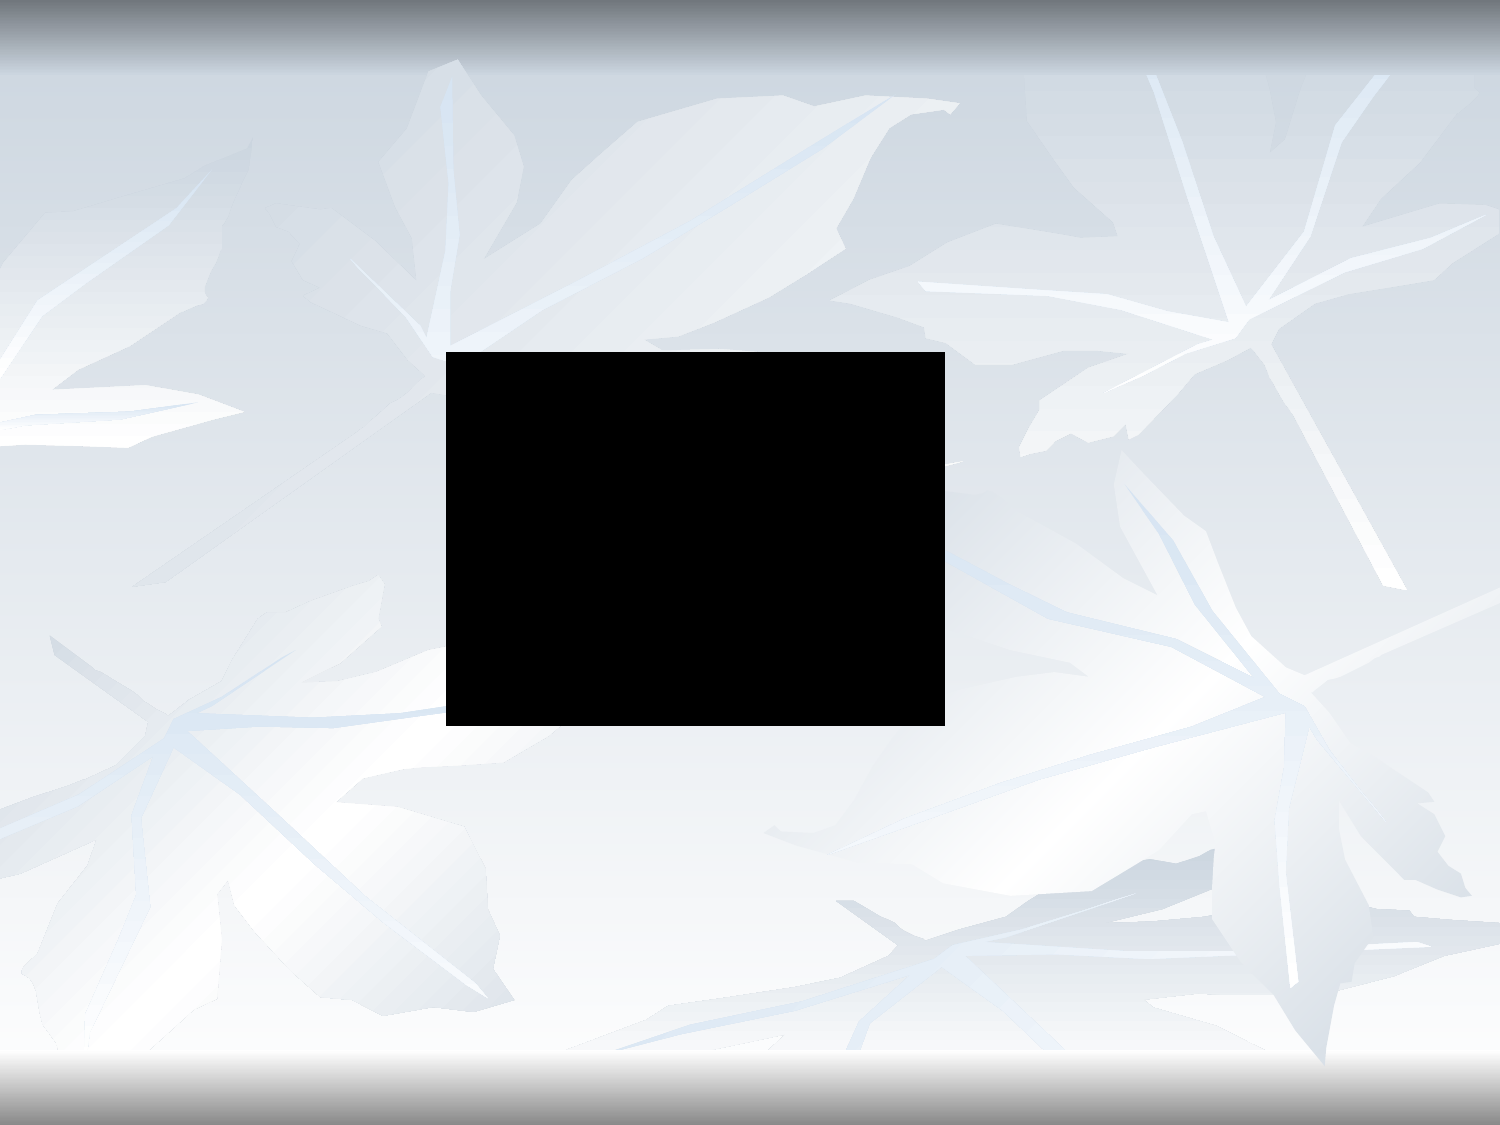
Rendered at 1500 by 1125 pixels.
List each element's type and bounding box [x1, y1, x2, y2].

list [445, 351, 946, 727]
